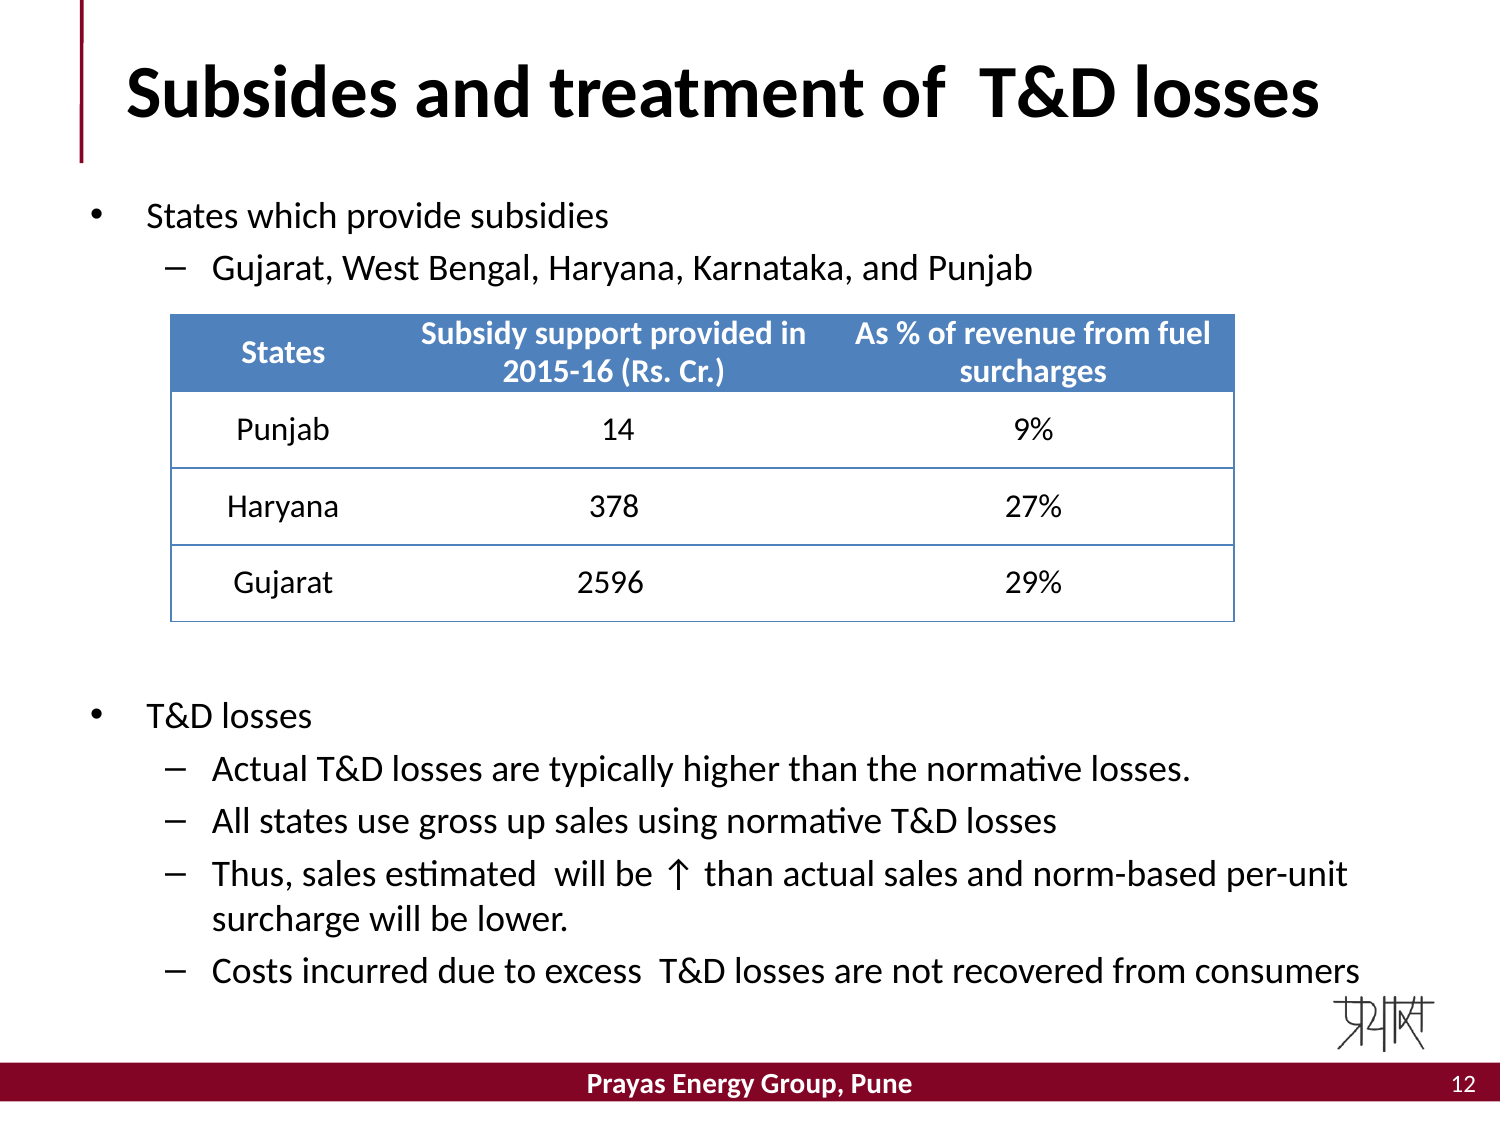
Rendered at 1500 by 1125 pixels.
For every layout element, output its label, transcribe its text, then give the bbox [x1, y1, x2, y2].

table_cell Punjab [172, 392, 396, 467]
title Subsides and treatment of T&D losses [110, 44, 1373, 130]
table_cell 378 [396, 469, 833, 544]
table_header States [172, 315, 396, 390]
table_header Subsidy support provided in 2015-16 (Rs. Cr.) [396, 315, 833, 390]
picture [1306, 993, 1460, 1052]
table_cell 14 [396, 392, 833, 467]
list States which provide subsidies Gujarat, West Bengal, Haryana, Karnataka, and Punjab T&D losses Actual T&D losses are typically higher than the normative losses. All states use gross up sales using normative T&D losses Thus, sales estimated will be ↑ than actual sales and norm-based per-unit surcharge will be lower. Costs incurred due to excess T&D losses are not recovered from consumers [74, 182, 1426, 1006]
table_cell 2596 [396, 546, 833, 621]
table_cell 9% [833, 392, 1233, 467]
table_header As % of revenue from fuel surcharges [833, 315, 1233, 390]
table_cell Gujarat [172, 546, 396, 621]
table_cell 27% [833, 469, 1233, 544]
slide_number 12 [1141, 1052, 1492, 1112]
table_cell 29% [833, 546, 1233, 621]
table_cell Haryana [172, 469, 396, 544]
